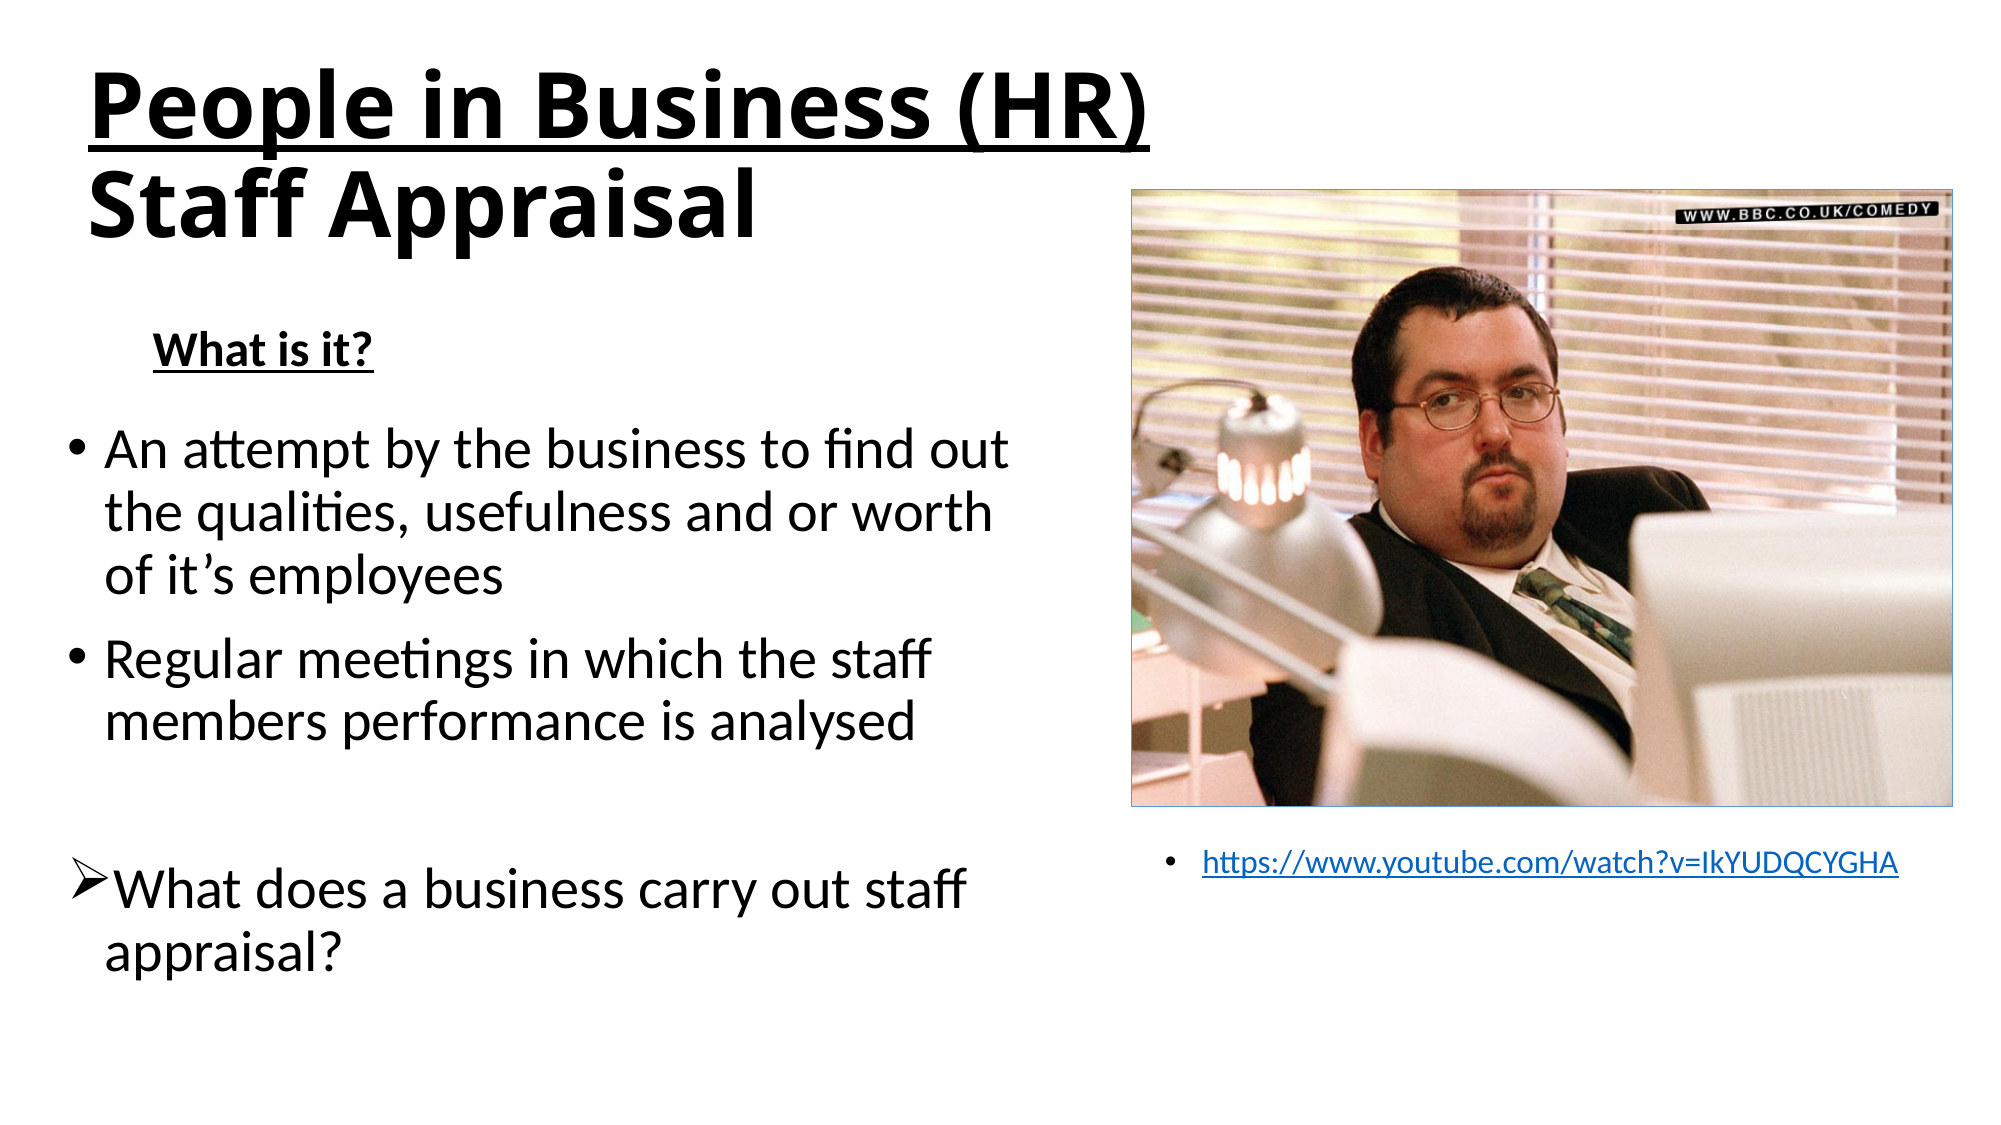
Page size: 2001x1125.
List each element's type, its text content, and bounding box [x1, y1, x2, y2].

picture [1131, 189, 1953, 807]
title People in Business (HR) Staff Appraisal [72, 0, 1798, 321]
list What is it? [137, 249, 984, 385]
list https://www.youtube.com/watch?v=IkYUDQCYGHA [1149, 837, 2000, 909]
list An attempt by the business to find out the qualities, usefulness and or worth of it’s employees Regular meetings in which the staff members performance is analysed What does a business carry out staff appraisal? [52, 410, 1054, 1016]
